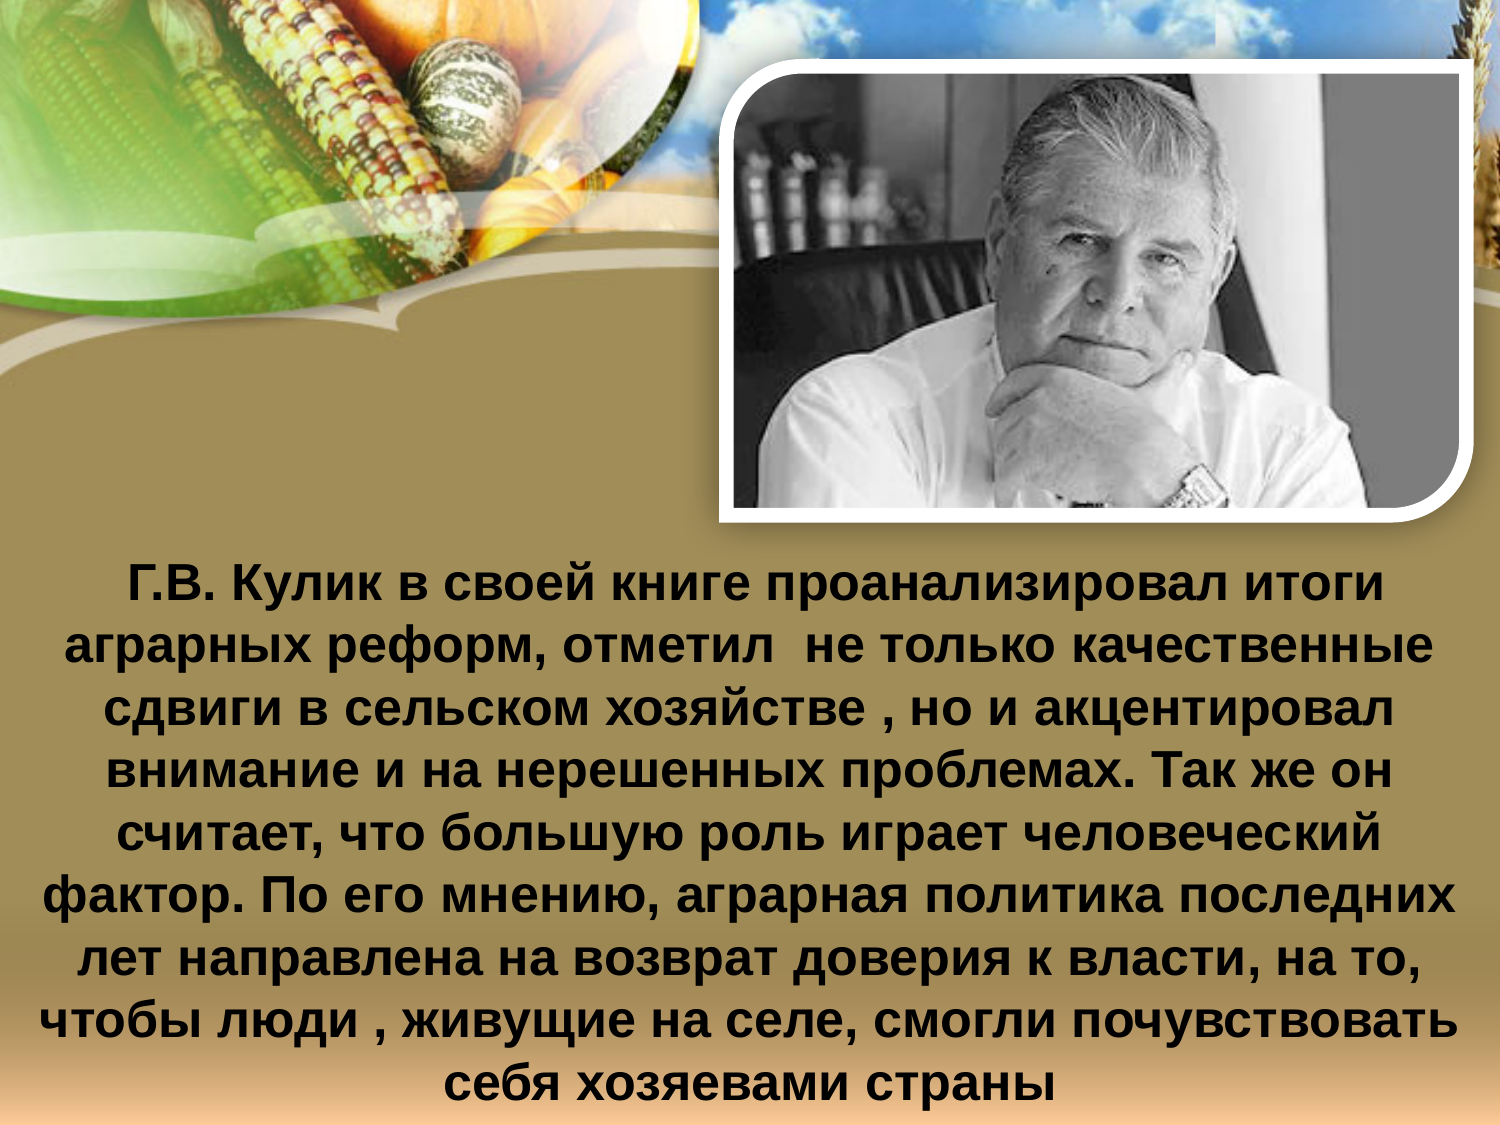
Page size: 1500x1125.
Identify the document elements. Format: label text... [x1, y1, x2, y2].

text_box Г.В. Кулик в своей книге проанализировал итоги аграрных реформ, отметил не только качественные сдвиги в сельском хозяйстве , но и акцентировал внимание и на нерешенных проблемах. Так же он считает, что большую роль играет человеческий фактор. По его мнению, аграрная политика последних лет направлена на возврат доверия к власти, на то, чтобы люди , живущие на селе, смогли почувствовать себя хозяевами страны [0, 450, 1500, 1118]
picture [0, 0, 1500, 516]
